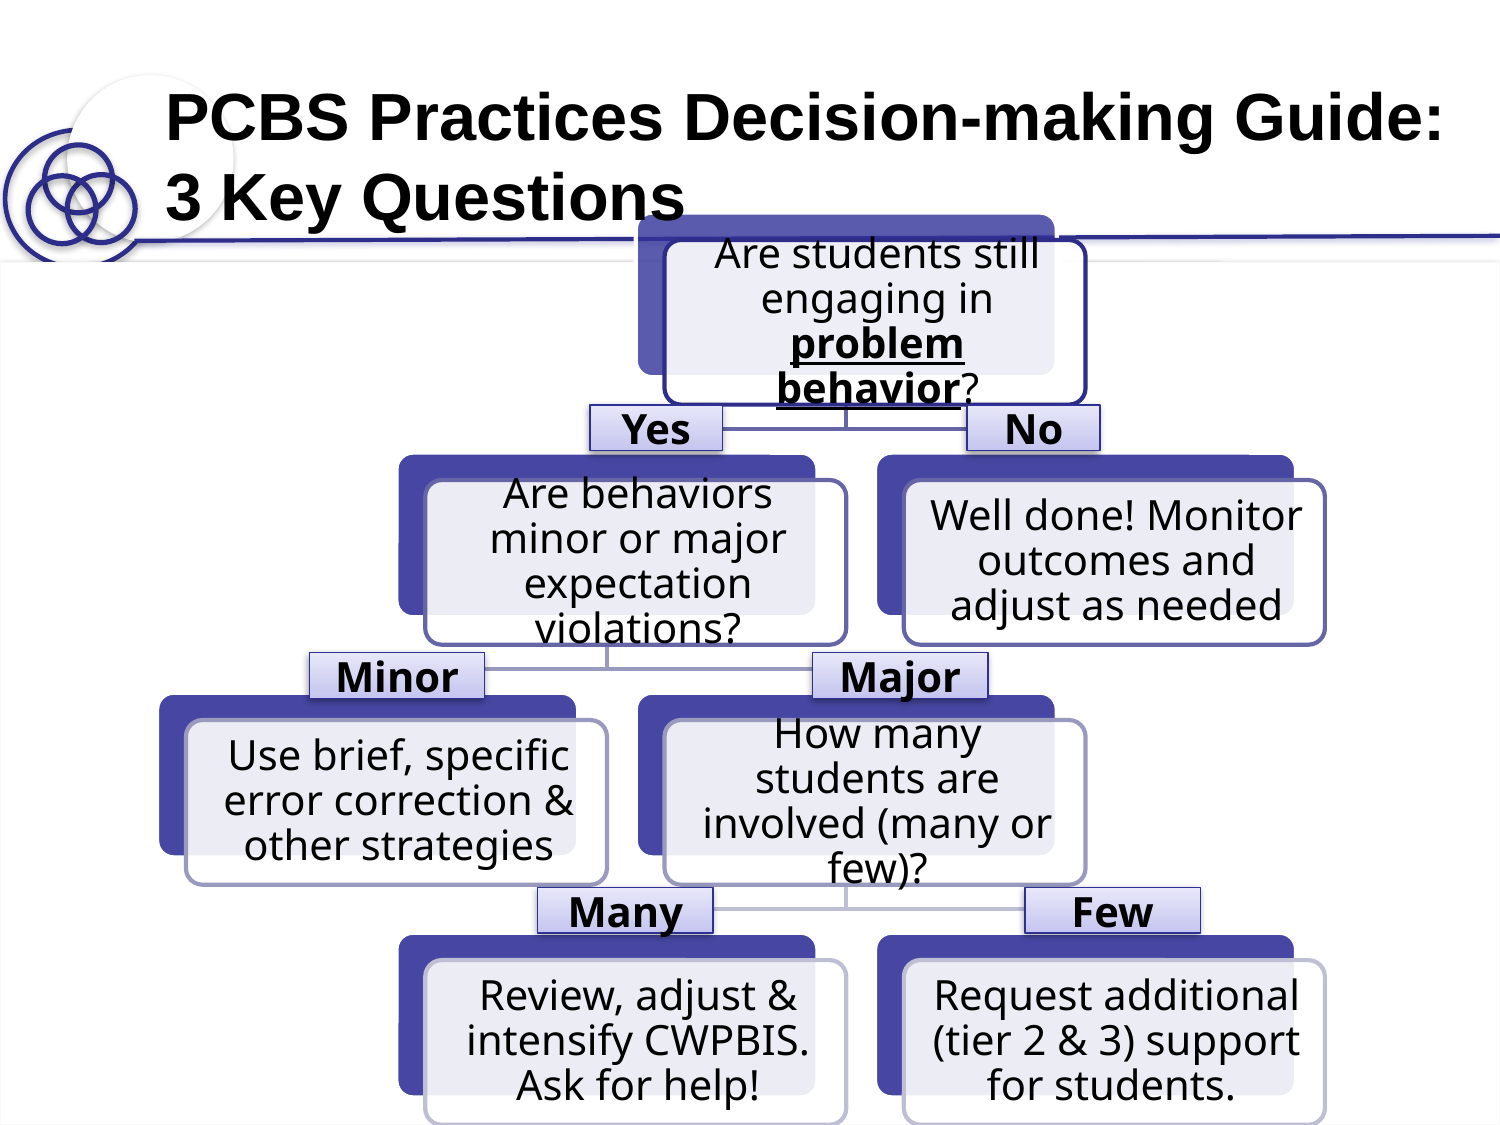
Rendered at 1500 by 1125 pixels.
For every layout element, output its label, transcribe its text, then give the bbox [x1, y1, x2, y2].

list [0, 212, 1500, 1125]
text_box PCBS Practices Decision-making Guide: 3 Key Questions [150, 78, 1500, 210]
